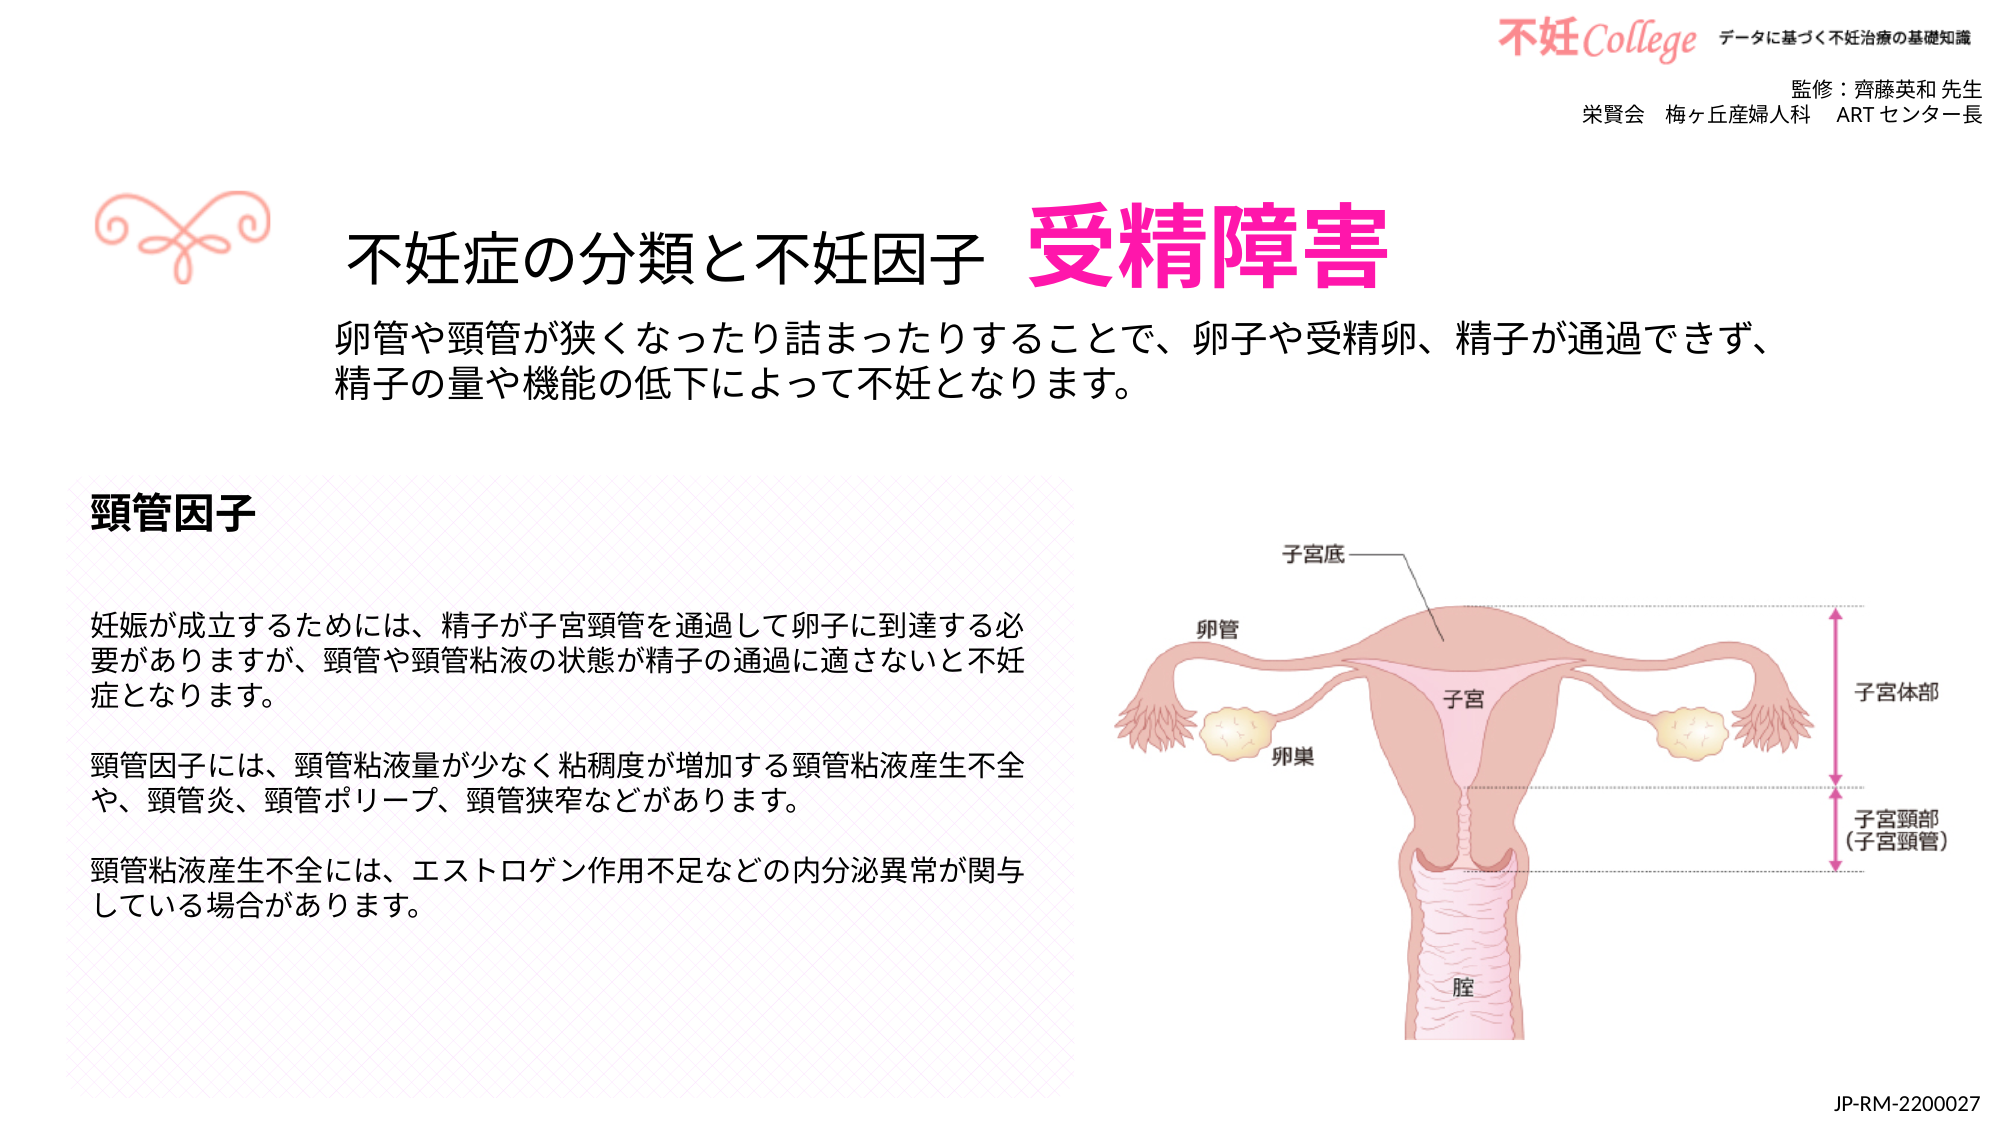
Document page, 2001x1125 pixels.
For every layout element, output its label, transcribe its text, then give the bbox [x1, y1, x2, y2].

picture [1479, 5, 1998, 70]
picture [66, 166, 290, 302]
text_box 頸管因子 妊娠が成立するためには、精子が子宮頸管を通過して卵子に到達する必要がありますが、頸管や頸管粘液の状態が精子の通過に適さないと不妊症となります。 頸管因子には、頸管粘液量が少なく粘稠度が増加する頸管粘液産生不全や、頸管炎、頸管ポリープ、頸管狭窄などがあります。 頸管粘液産生不全には、エストロゲン作用不足などの内分泌異常が関与している場合があります。 [75, 479, 1046, 1000]
text_box 卵管や頸管が狭くなったり詰まったりすることで、卵子や受精卵、精子が通過できず、 精子の量や機能の低下によって不妊となります。 [319, 307, 1888, 413]
picture [1100, 531, 1956, 1050]
text_box [65, 474, 1076, 1099]
text_box 不妊症の分類と不妊因子 受精障害 [331, 181, 1408, 307]
text_box JP-RM-2200027 [1819, 1081, 1997, 1124]
